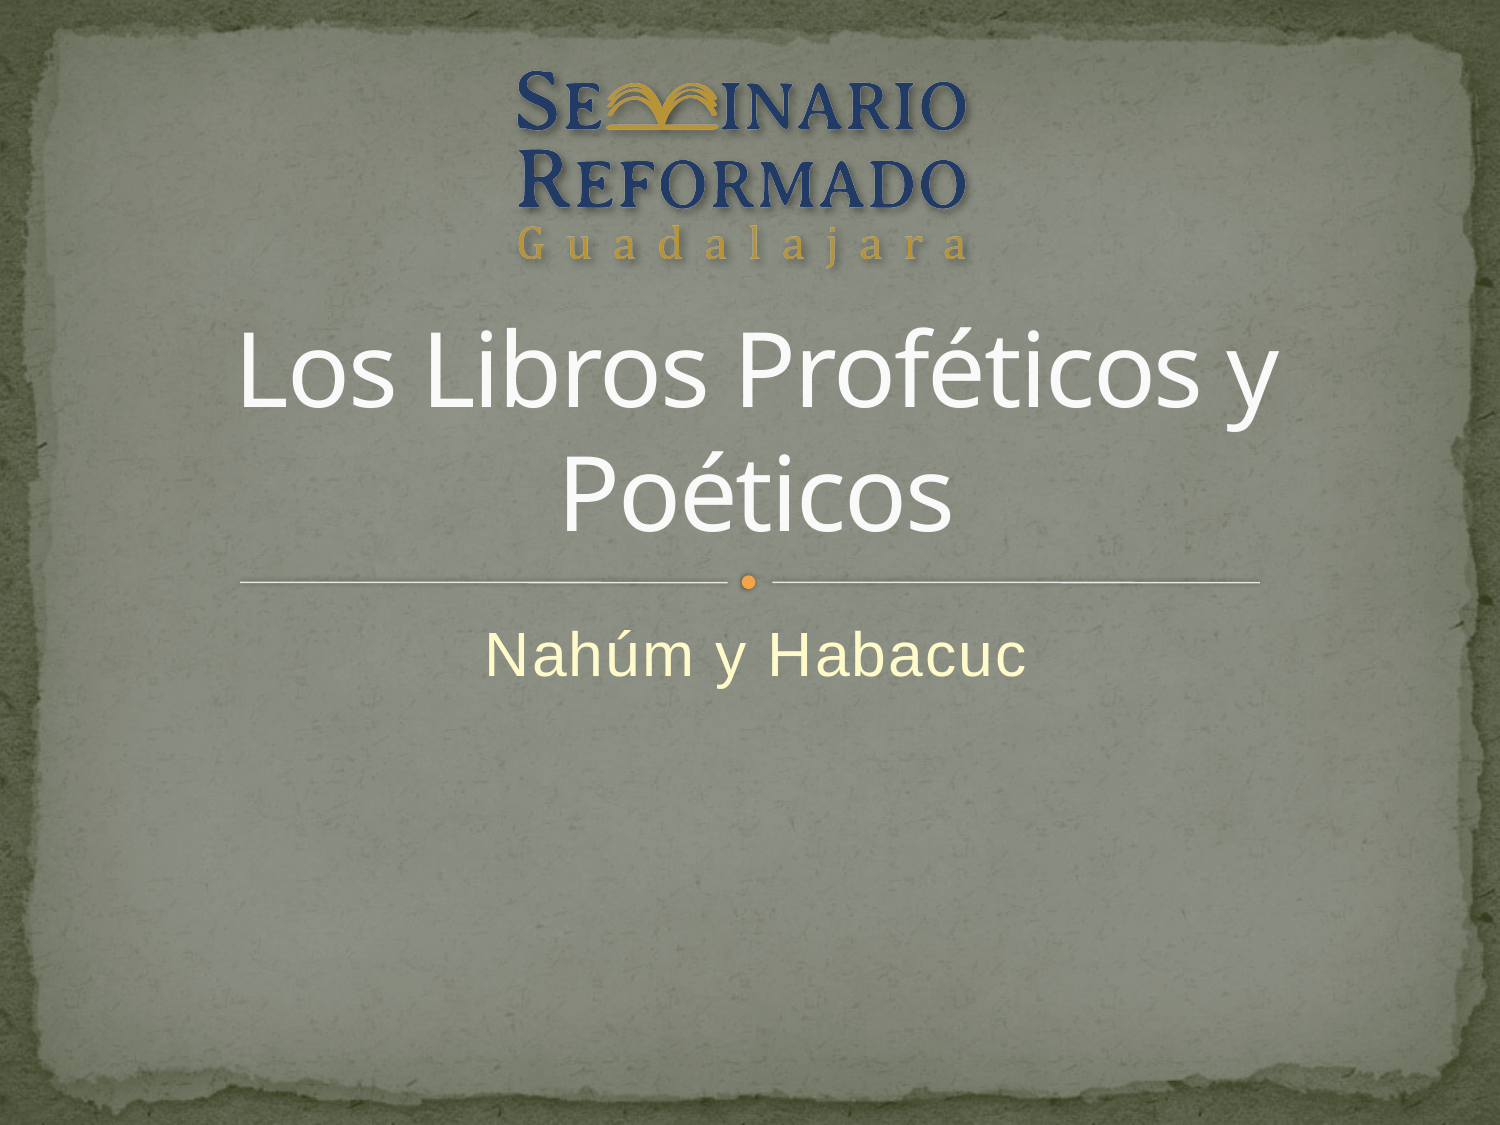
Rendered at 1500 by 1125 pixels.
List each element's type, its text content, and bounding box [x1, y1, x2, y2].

title Los Libros Proféticos y Poéticos [74, 235, 1438, 561]
picture [513, 57, 987, 375]
subtitle Nahúm y Habacuc [75, 606, 1438, 795]
